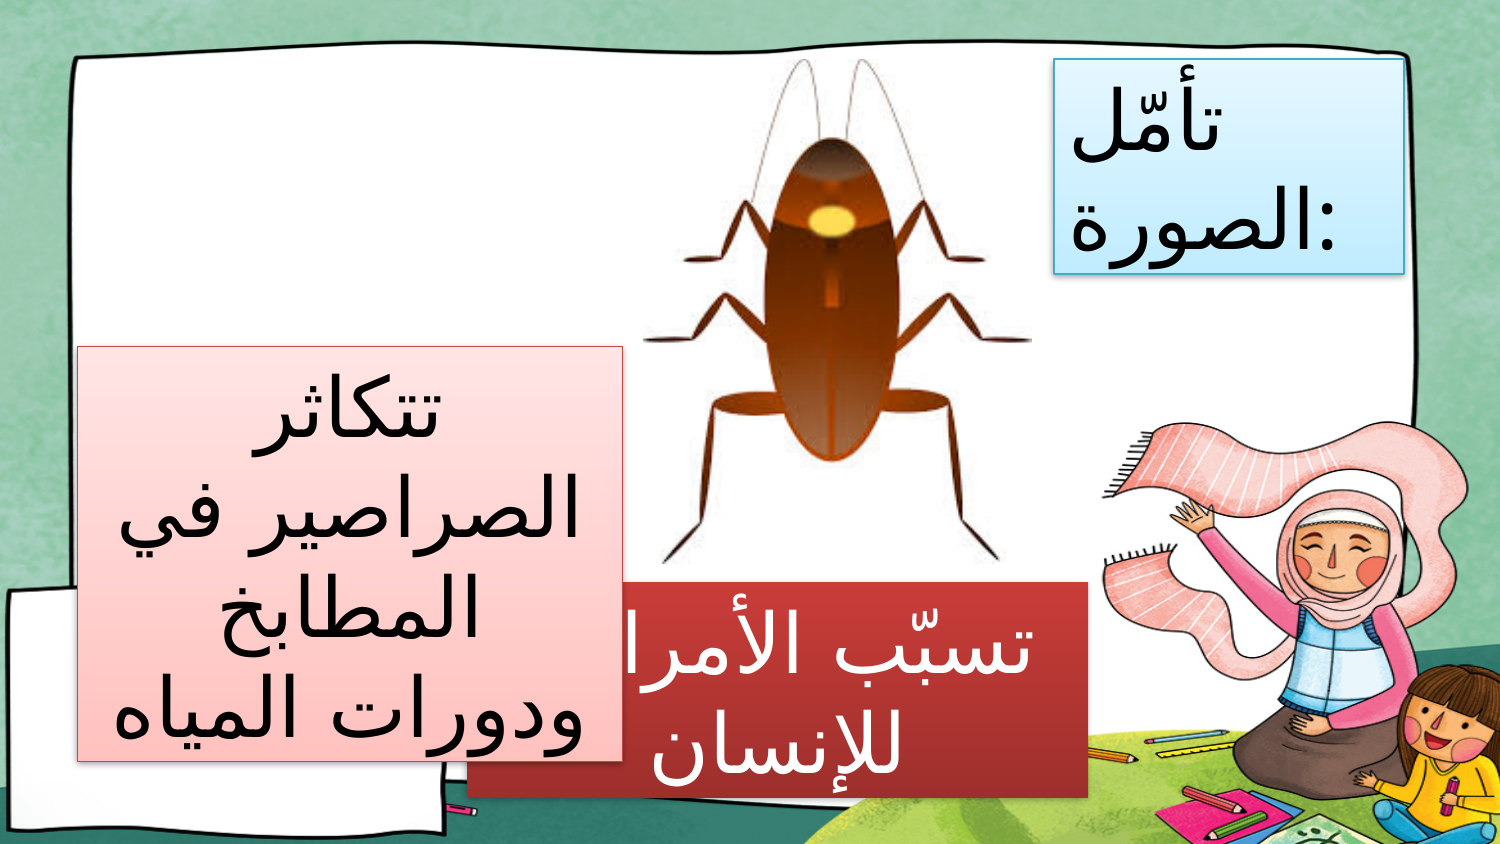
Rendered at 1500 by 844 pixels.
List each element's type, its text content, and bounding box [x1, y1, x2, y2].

picture [0, 0, 1500, 844]
text_box تأمّل الصورة: [1053, 58, 1405, 275]
text_box تسبّب الأمراض للإنسان [467, 582, 1089, 798]
text_box تتكاثر الصراصير في المطابخ ودورات المياه [77, 346, 623, 762]
